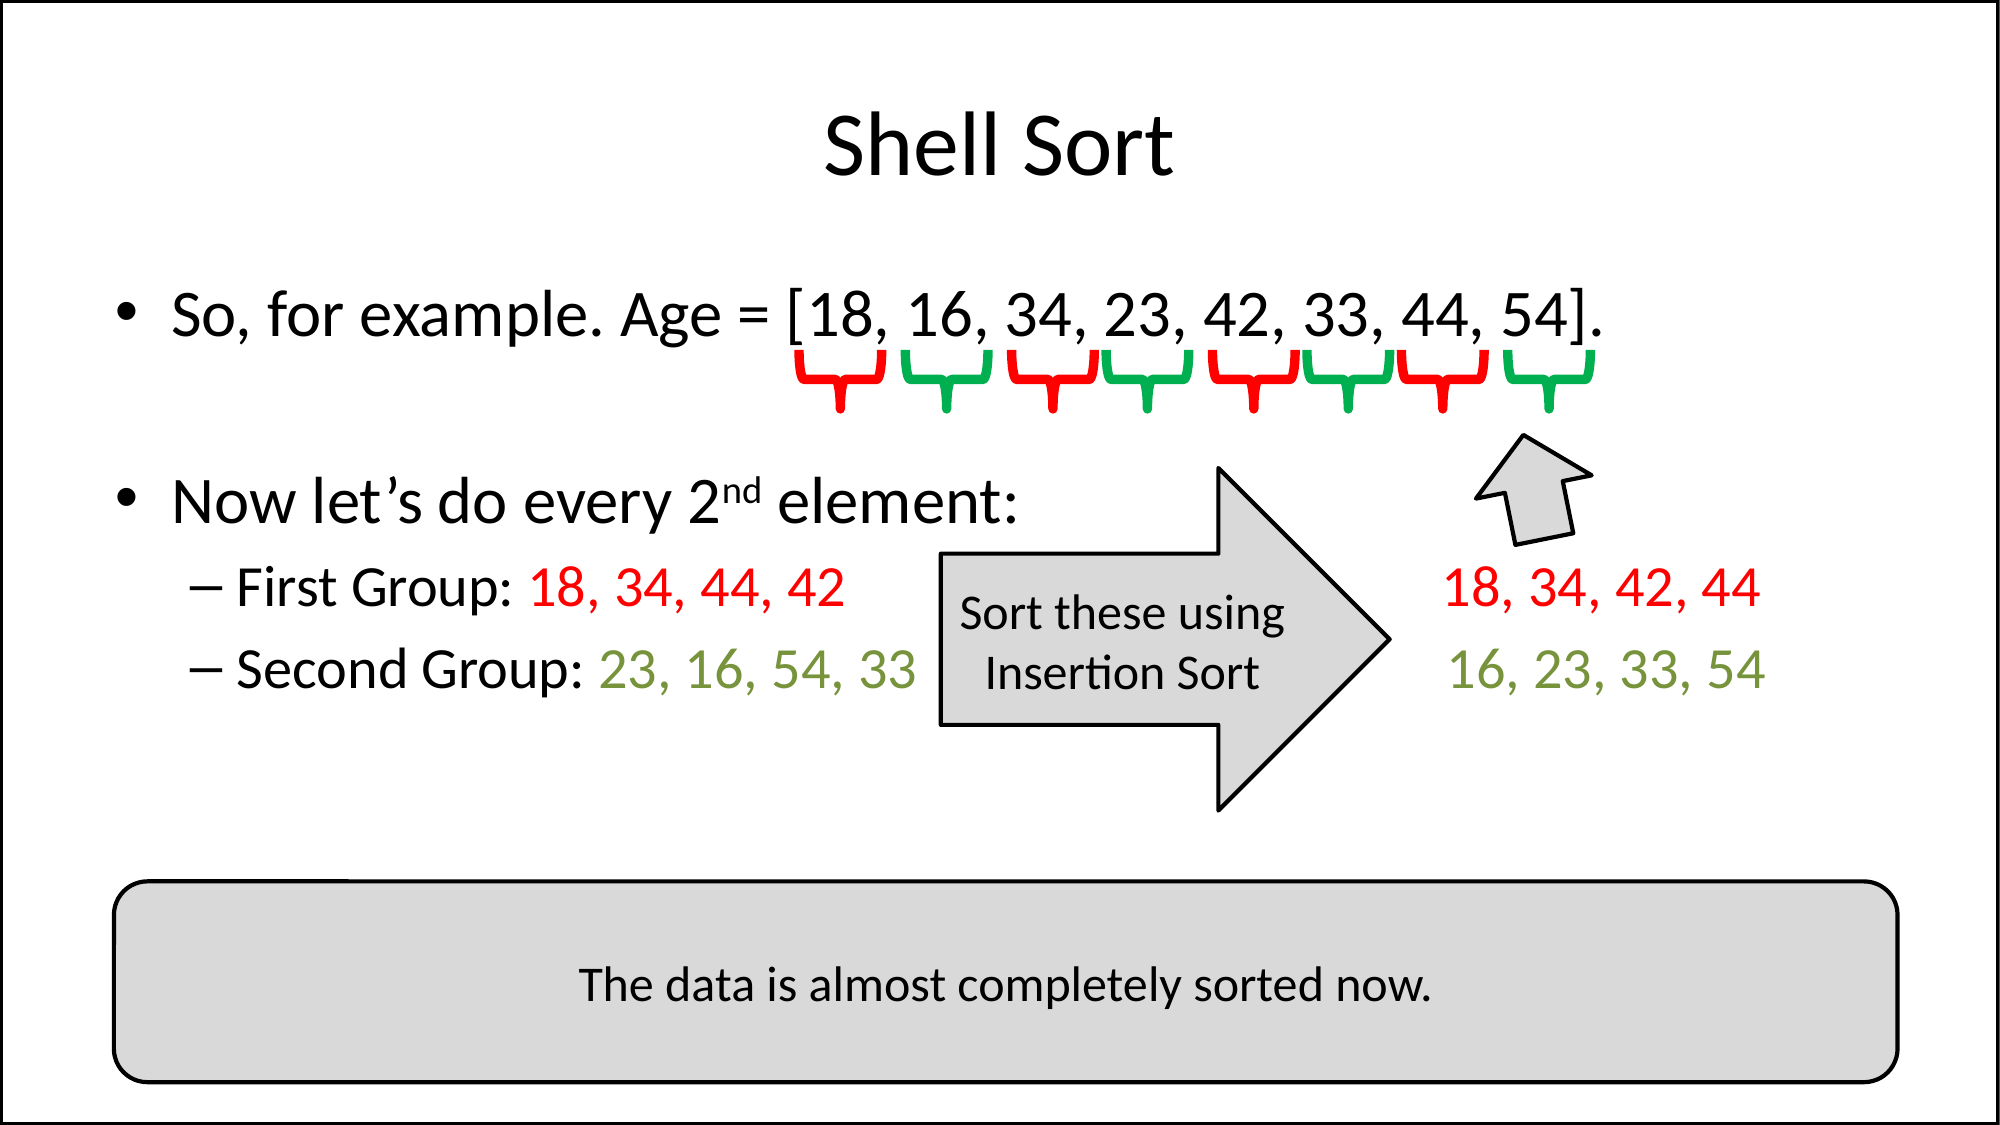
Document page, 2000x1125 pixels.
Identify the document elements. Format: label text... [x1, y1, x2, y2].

text_box [798, 349, 883, 410]
title Shell Sort [99, 45, 1900, 233]
text_box [1506, 349, 1592, 410]
text_box Sort these using Insertion Sort [938, 466, 1392, 813]
text_box [1010, 349, 1096, 410]
text_box [904, 349, 989, 410]
list So, for example. Age = [18, 16, 34, 23, 42, 33, 44, 54]. Now let’s do every 2nd element: First Group: 18, 34, 44, 42 18, 34, 42, 44 Second Group: 23, 16, 54, 33 16, 23, 33, 54 [99, 262, 1900, 1005]
text_box [1400, 349, 1485, 410]
text_box [1105, 349, 1190, 410]
text_box [1306, 349, 1391, 410]
text_box The data is almost completely sorted now. [111, 879, 1900, 1085]
text_box [1211, 349, 1296, 410]
text_box [1474, 433, 1594, 547]
